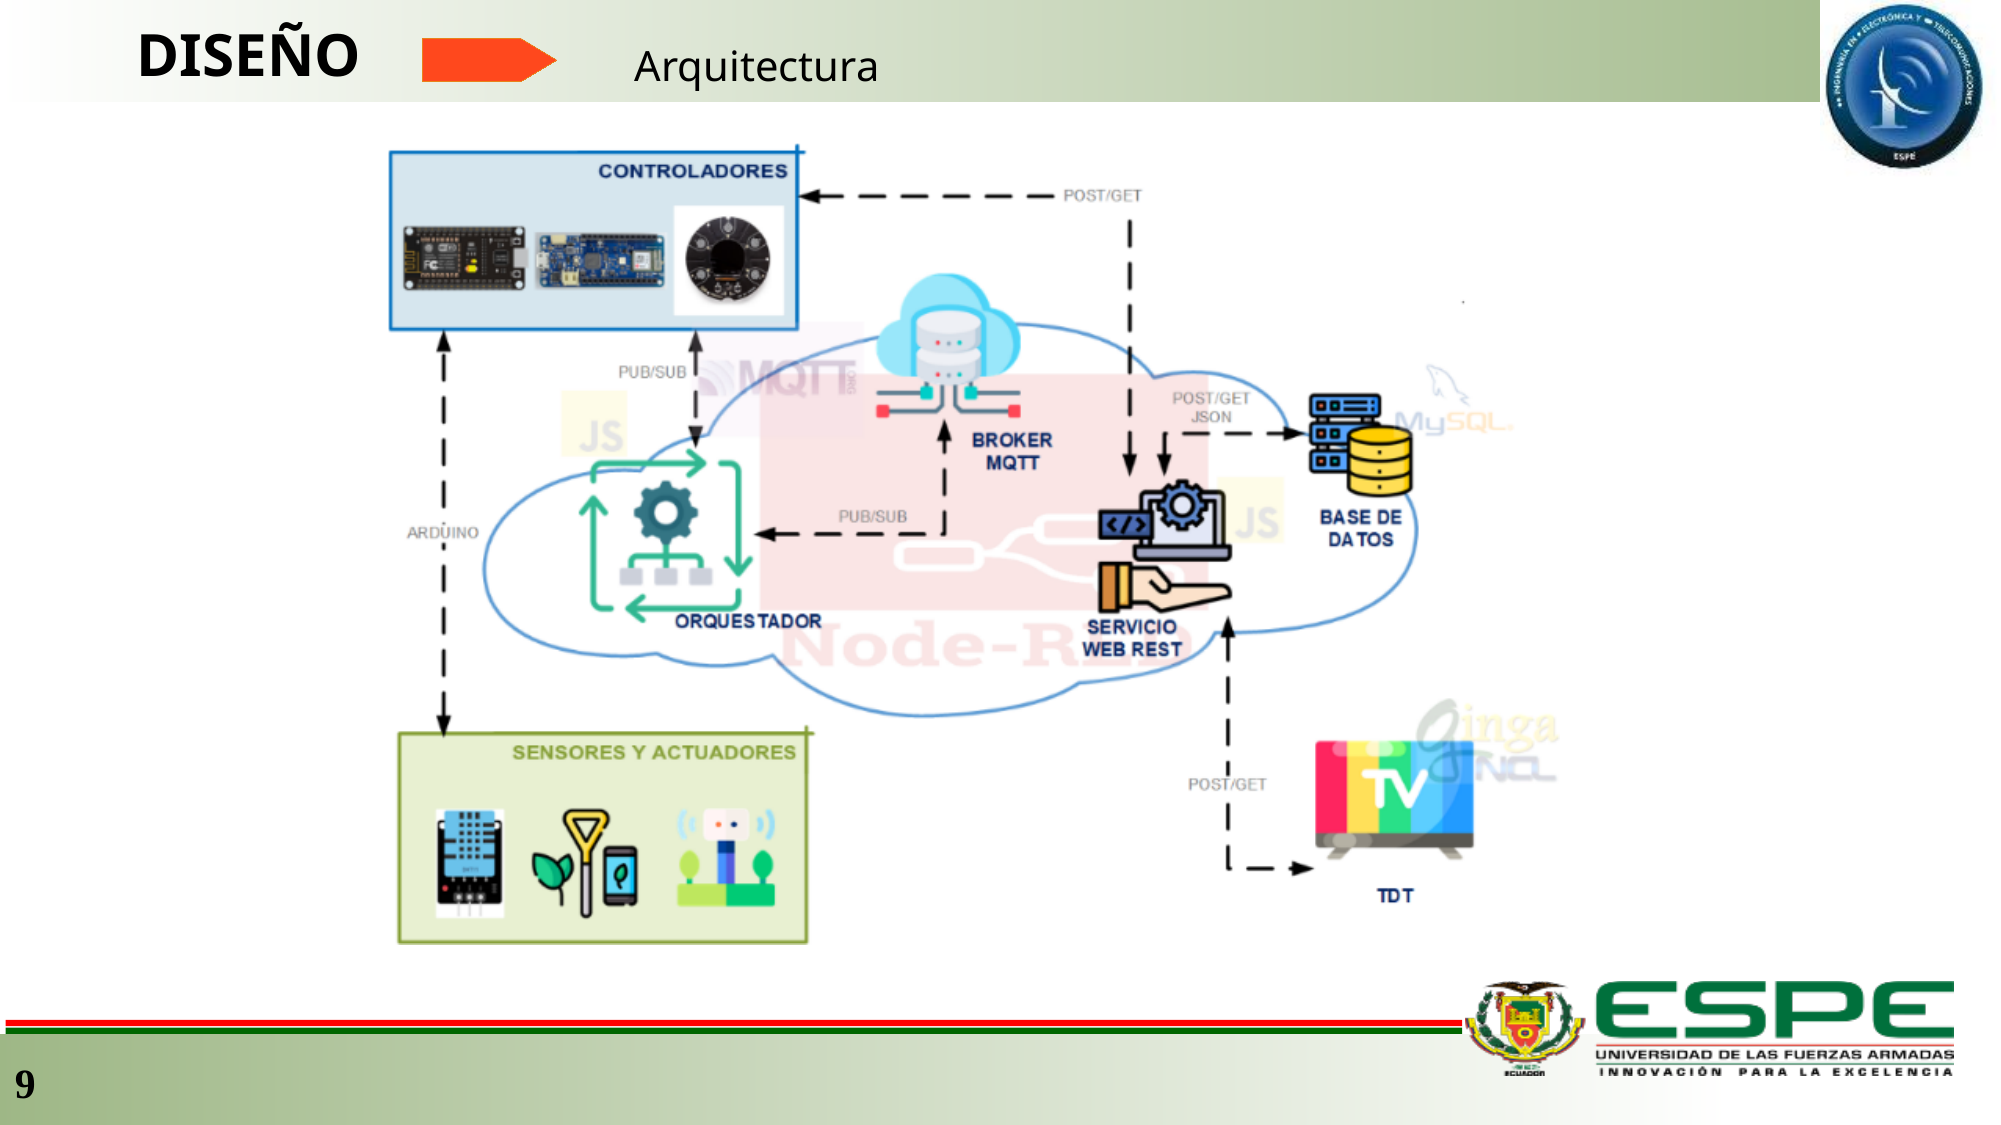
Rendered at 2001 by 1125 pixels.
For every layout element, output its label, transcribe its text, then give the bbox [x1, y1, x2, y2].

text_box DISEÑO [122, 10, 636, 96]
picture [1819, 0, 2000, 178]
text_box 9 [0, 1048, 1272, 1114]
picture [1465, 981, 1954, 1076]
picture [387, 143, 1560, 945]
text_box [422, 38, 557, 82]
text_box Arquitectura [620, 32, 1609, 97]
